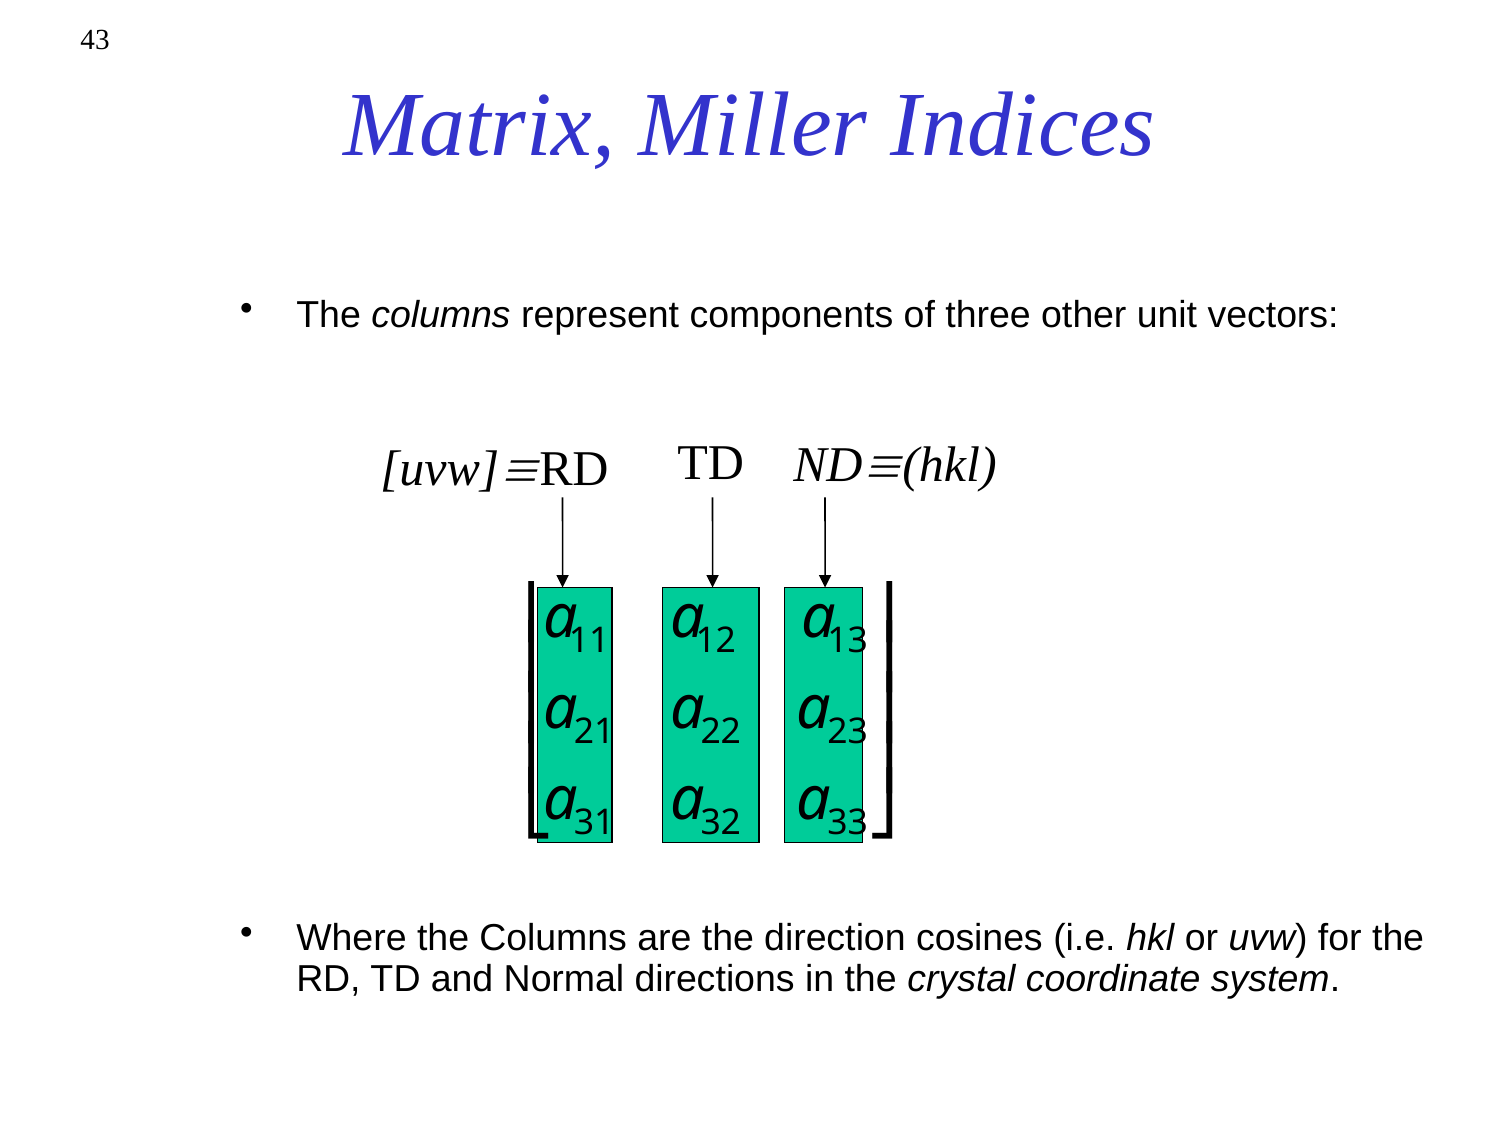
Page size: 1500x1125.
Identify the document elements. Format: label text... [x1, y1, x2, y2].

text_box [818, 497, 832, 579]
slide_number 43 [12, 12, 126, 63]
text_box TD [662, 422, 759, 498]
text_box [uvw]RD [365, 427, 624, 503]
list The columns represent components of three other unit vectors: Where the Columns are the direction cosines (i.e. hkl or uvw) for the RD, TD and Normal directions in the crystal coordinate system. [224, 287, 1476, 1038]
text_box [556, 497, 569, 579]
title Matrix, Miller Indices [112, 24, 1388, 213]
text_box ND(hkl) [778, 424, 1012, 500]
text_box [517, 581, 894, 845]
text_box [706, 497, 719, 579]
